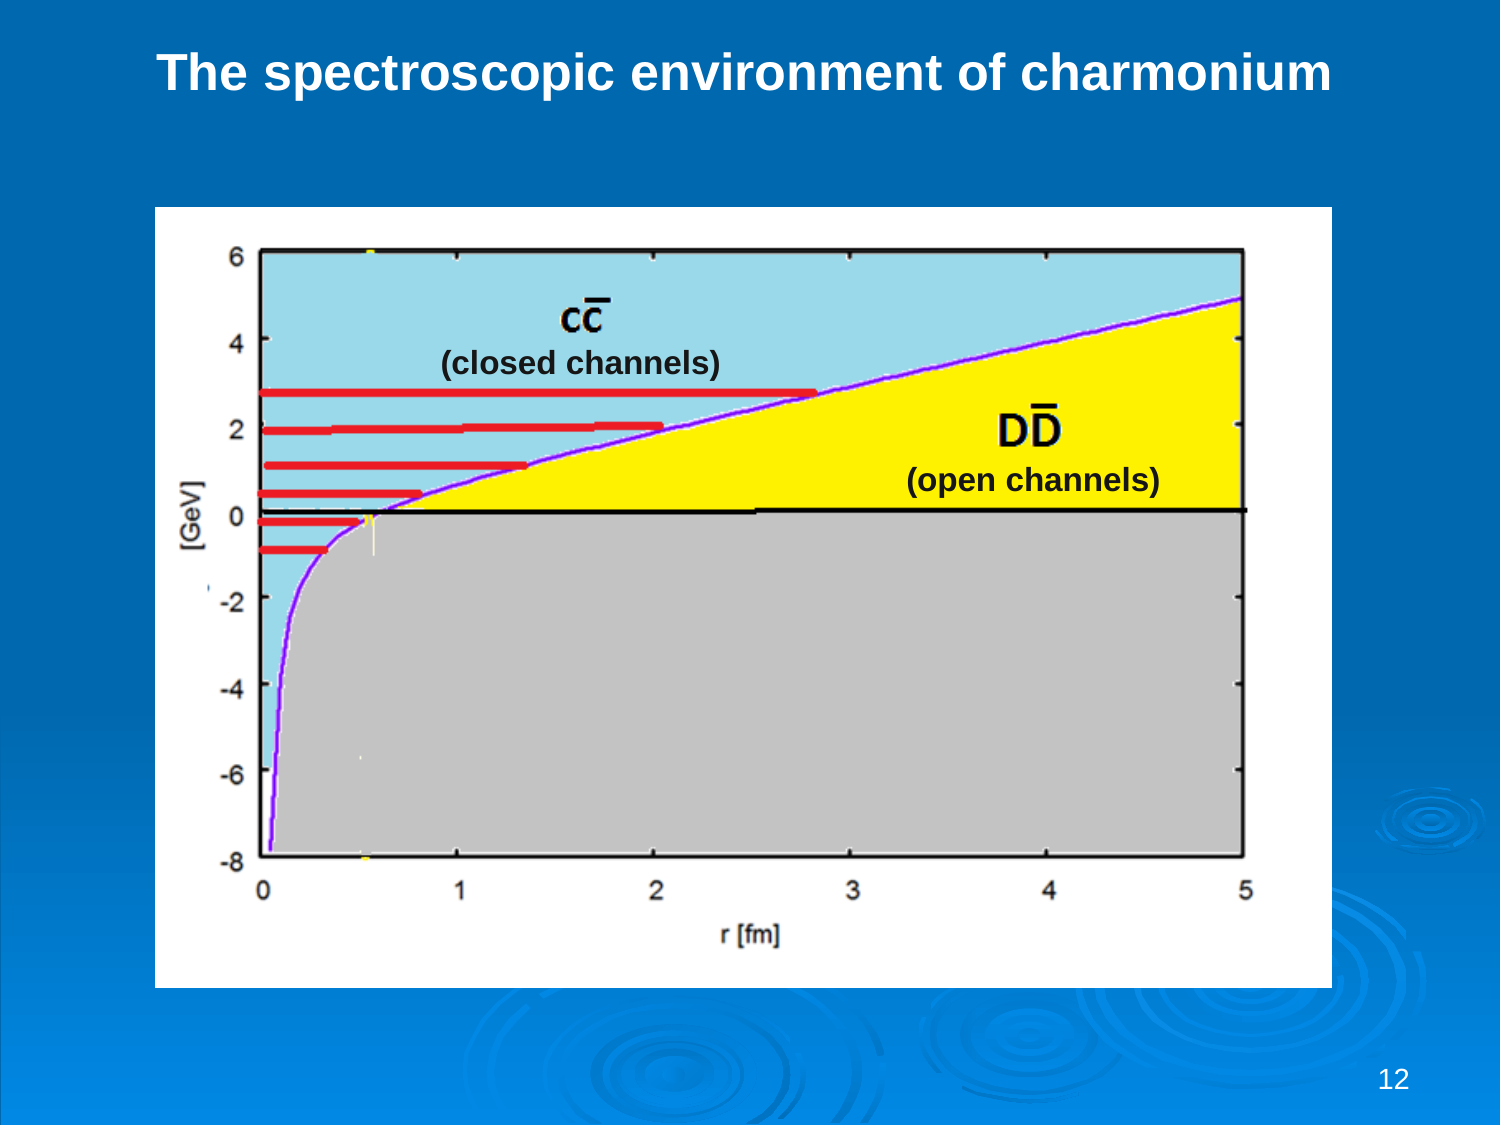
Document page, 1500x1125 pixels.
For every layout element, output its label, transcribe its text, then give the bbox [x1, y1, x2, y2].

slide_number 12 [1074, 1024, 1426, 1103]
picture [155, 207, 1333, 988]
text_box The spectroscopic environment of charmonium [112, 30, 1388, 109]
